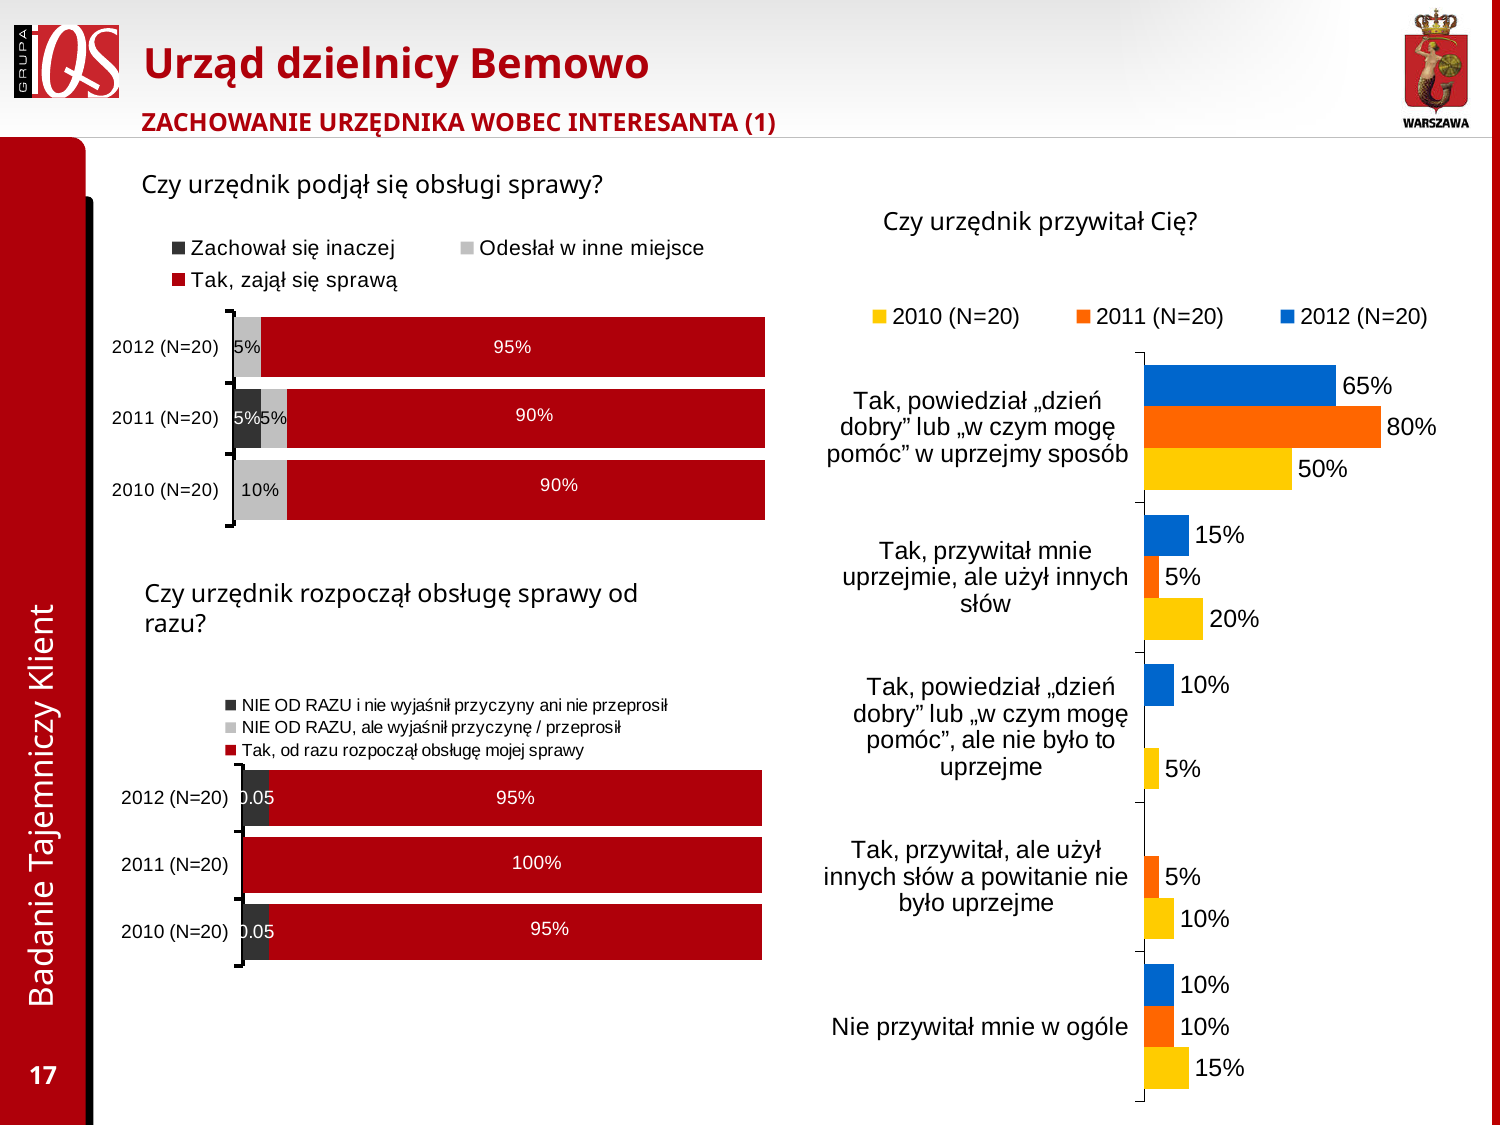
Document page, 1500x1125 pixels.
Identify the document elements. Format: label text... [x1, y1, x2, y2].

chart [111, 228, 766, 538]
text_box Czy urzędnik rozpoczął obsługę sprawy od razu? [129, 570, 714, 645]
slide_number 17 [0, 1046, 87, 1107]
text_box Czy urzędnik podjął się obsługi sprawy? [126, 160, 724, 206]
text_box ZACHOWANIE URZĘDNIKA WOBEC INTERESANTA (1) [112, 98, 690, 149]
chart [120, 691, 763, 968]
text_box Czy urzędnik przywitał Cię? [868, 198, 1298, 244]
title Urząd dzielnicy Bemowo [128, 6, 1294, 117]
footer Badanie Tajemniczy Klient [1, 158, 78, 1024]
picture [0, 0, 1492, 138]
chart [823, 267, 1480, 1102]
